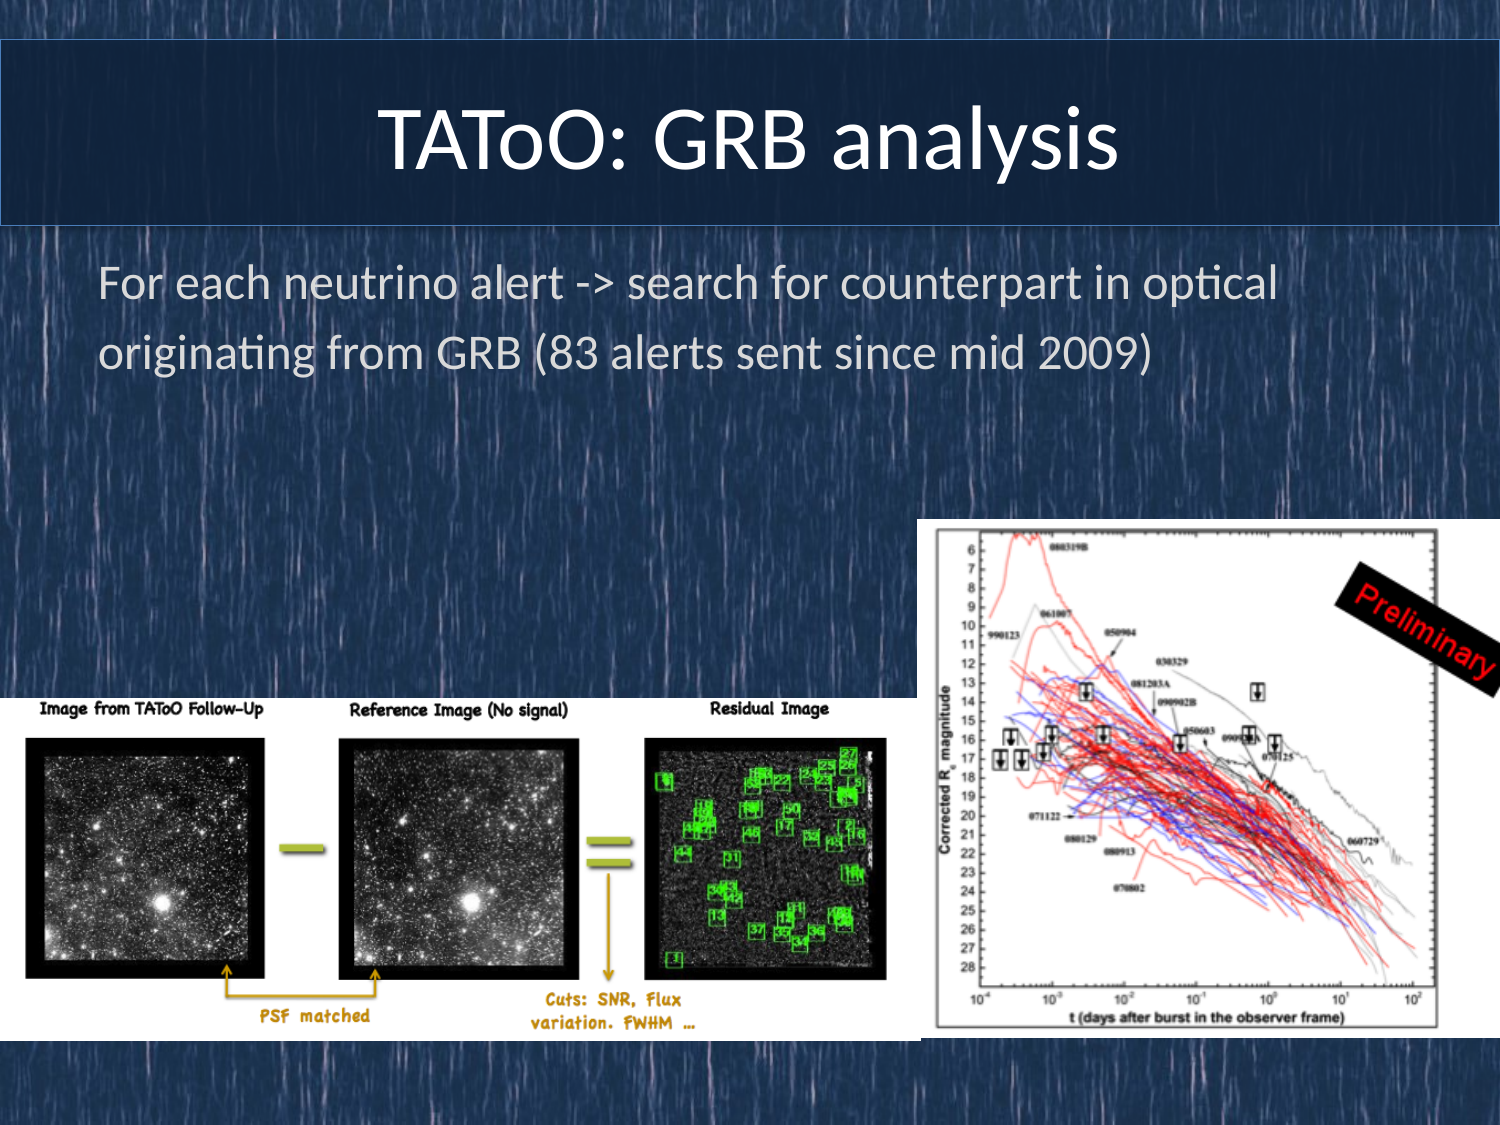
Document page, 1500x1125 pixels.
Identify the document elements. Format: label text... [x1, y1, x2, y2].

picture [0, 0, 1500, 39]
picture [0, 226, 1500, 1125]
text_box For each neutrino alert -> search for counterpart in optical originating from GRB (83 alerts sent since mid 2009) [7, 242, 1449, 388]
text_box TAToO: GRB analysis [0, 39, 1500, 226]
